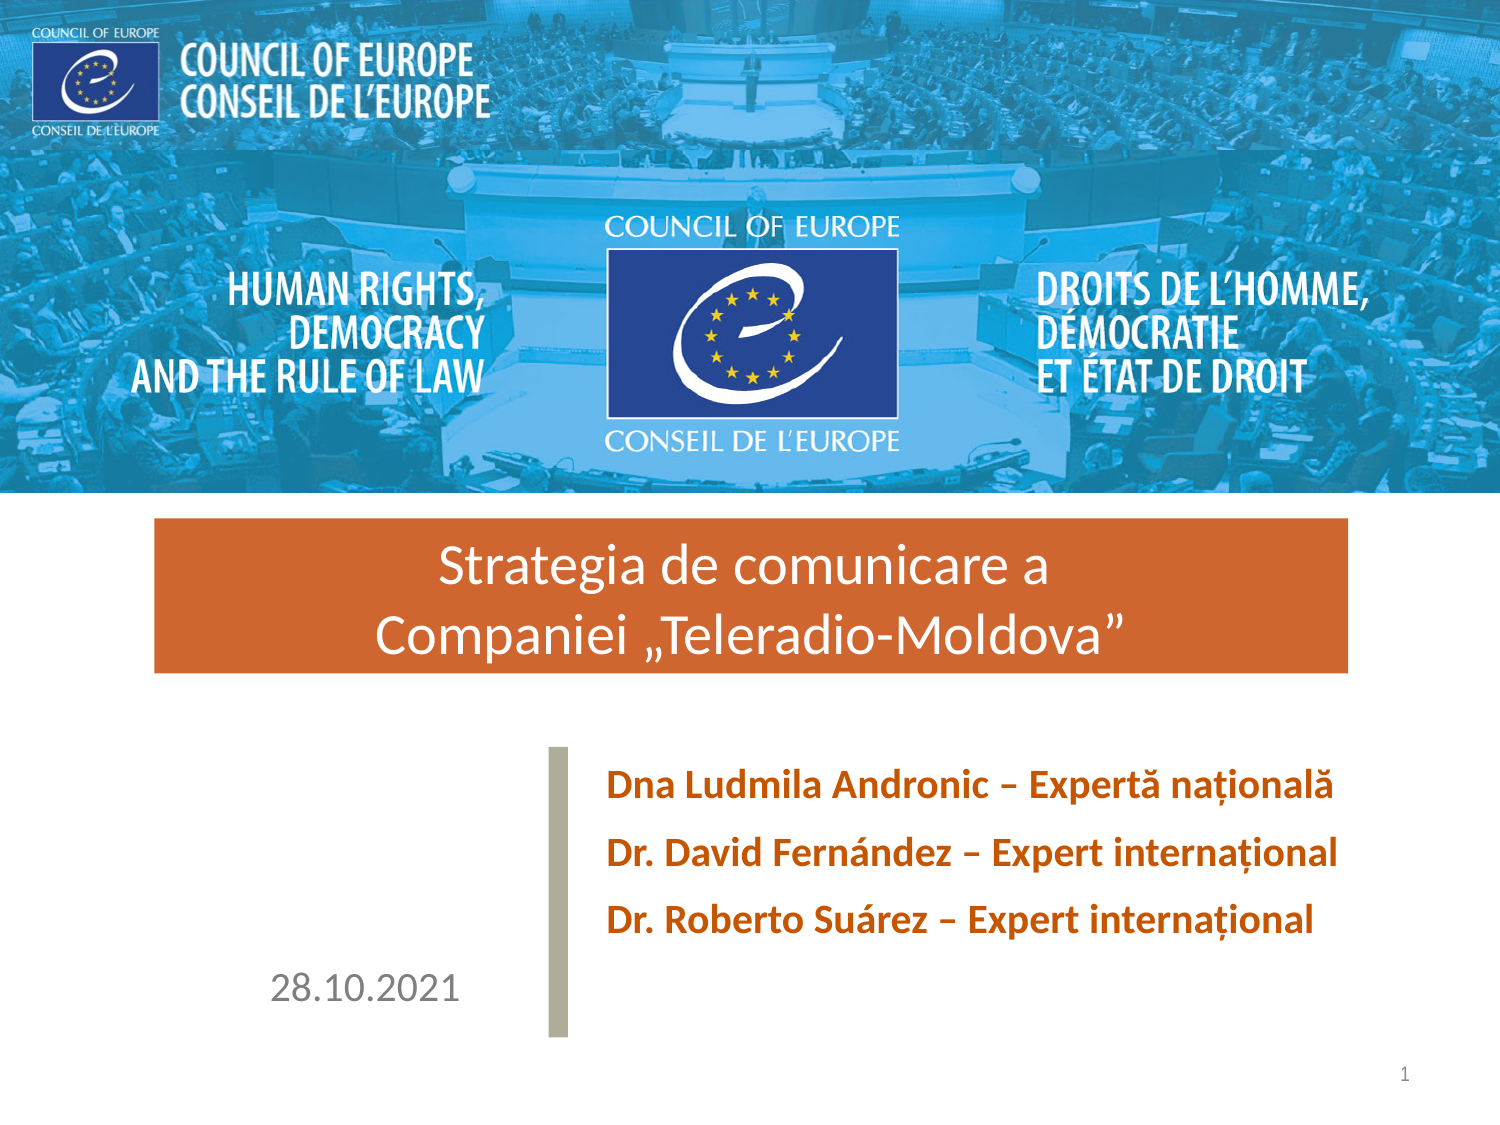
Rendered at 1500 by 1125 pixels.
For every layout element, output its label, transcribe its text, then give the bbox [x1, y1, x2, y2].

text_box Strategia de comunicare a Companiei „Teleradio-Moldova” [154, 518, 1349, 674]
picture [1292, 264, 1301, 283]
slide_number 1 [1074, 1042, 1425, 1103]
picture [40, 276, 49, 284]
picture [0, 0, 1500, 1125]
text_box Dna Ludmila Andronic – Expertă națională Dr. David Fernández – Expert internațional Dr. Roberto Suárez – Expert internațional [591, 732, 1445, 1018]
text_box 28.10.2021 [207, 951, 523, 1017]
text_box [548, 746, 568, 1038]
